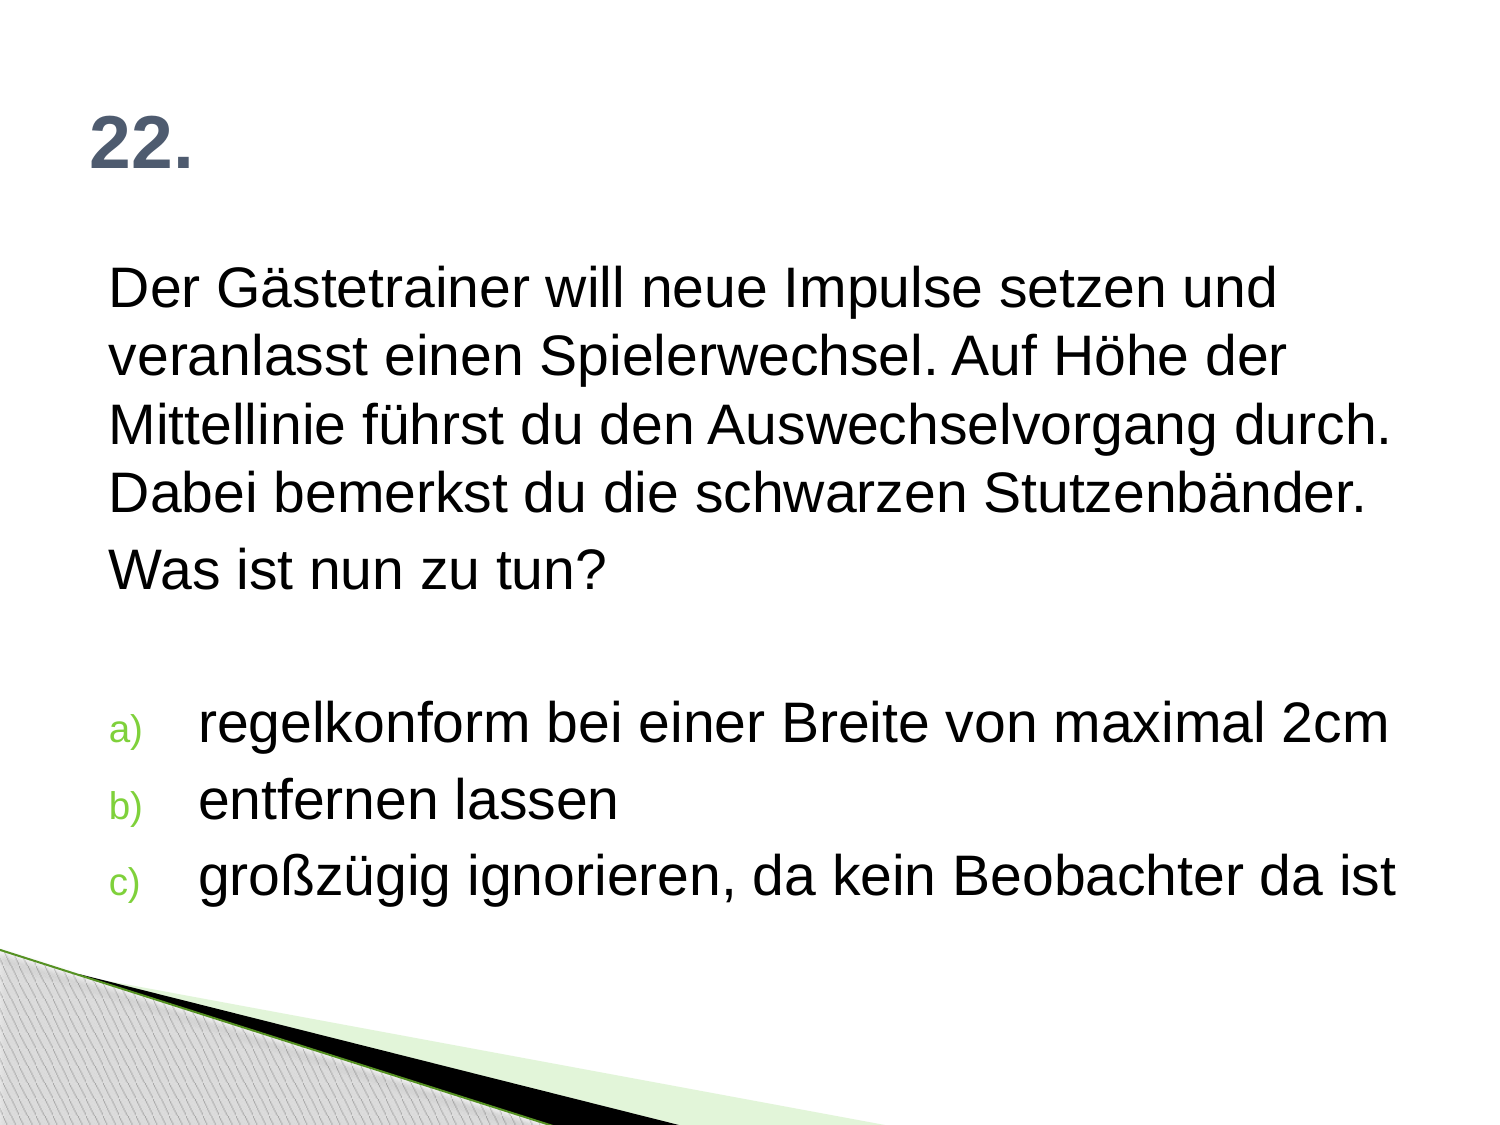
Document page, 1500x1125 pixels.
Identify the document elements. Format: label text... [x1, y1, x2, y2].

list Der Gästetrainer will neue Impulse setzen und veranlasst einen Spielerwechsel. Auf Höhe der Mittellinie führst du den Auswechselvorgang durch. Dabei bemerkst du die schwarzen Stutzenbänder. Was ist nun zu tun? regelkonform bei einer Breite von maximal 2cm entfernen lassen großzügig ignorieren, da kein Beobachter da ist [75, 243, 1425, 986]
title 22. [75, 45, 1425, 233]
